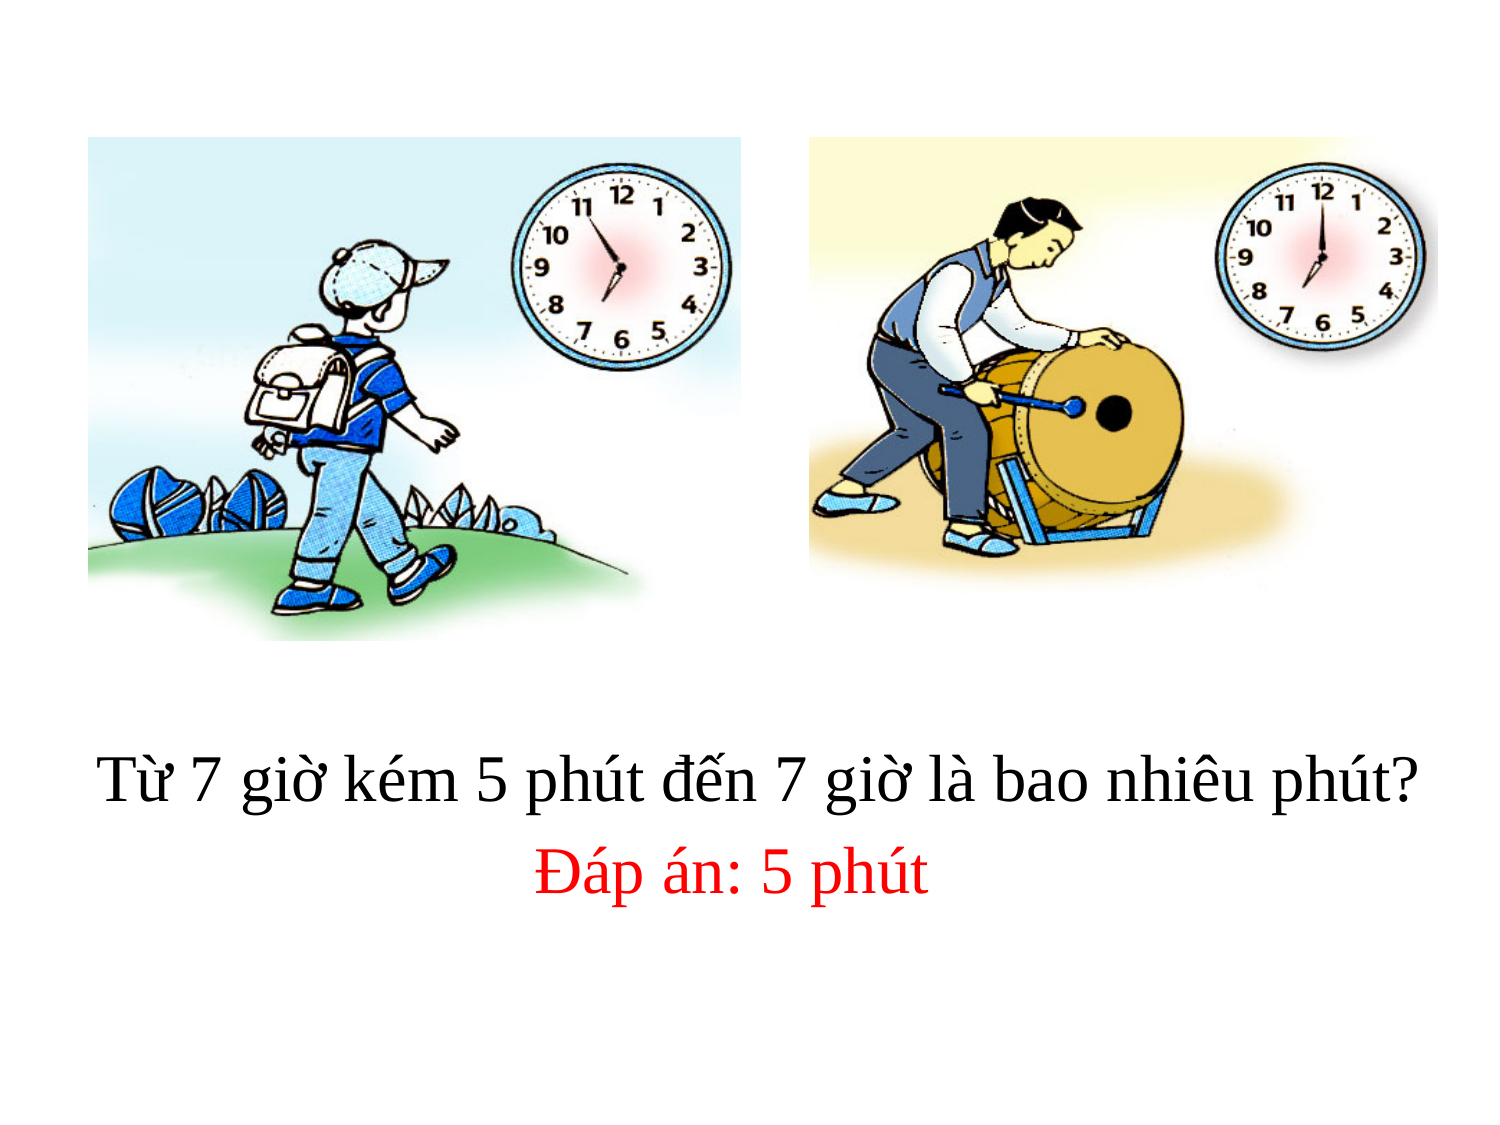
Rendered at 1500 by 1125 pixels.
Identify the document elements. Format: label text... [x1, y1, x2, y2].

picture [808, 136, 1438, 594]
text_box Từ 7 giờ kém 5 phút đến 7 giờ là bao nhiêu phút? [48, 727, 1471, 823]
text_box Đáp án: 5 phút [230, 819, 1235, 914]
picture [88, 136, 741, 641]
